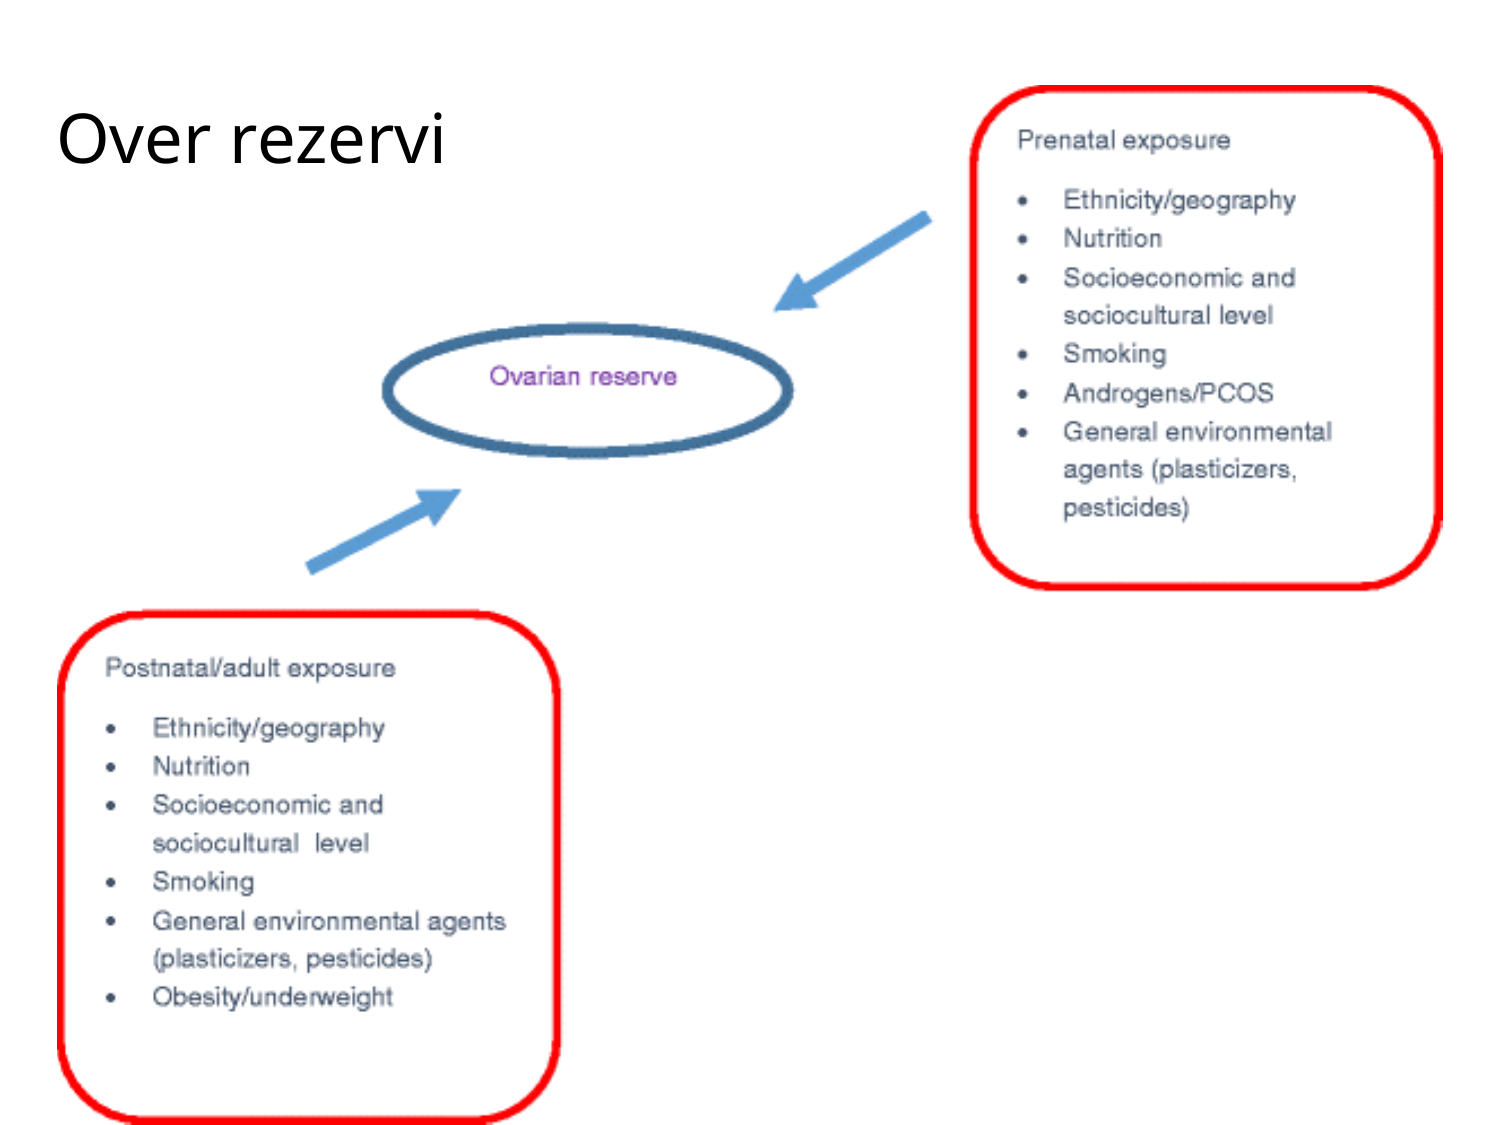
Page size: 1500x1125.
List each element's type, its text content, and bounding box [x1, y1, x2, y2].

picture [57, 85, 1443, 1125]
title Over rezervi [41, 62, 1392, 220]
